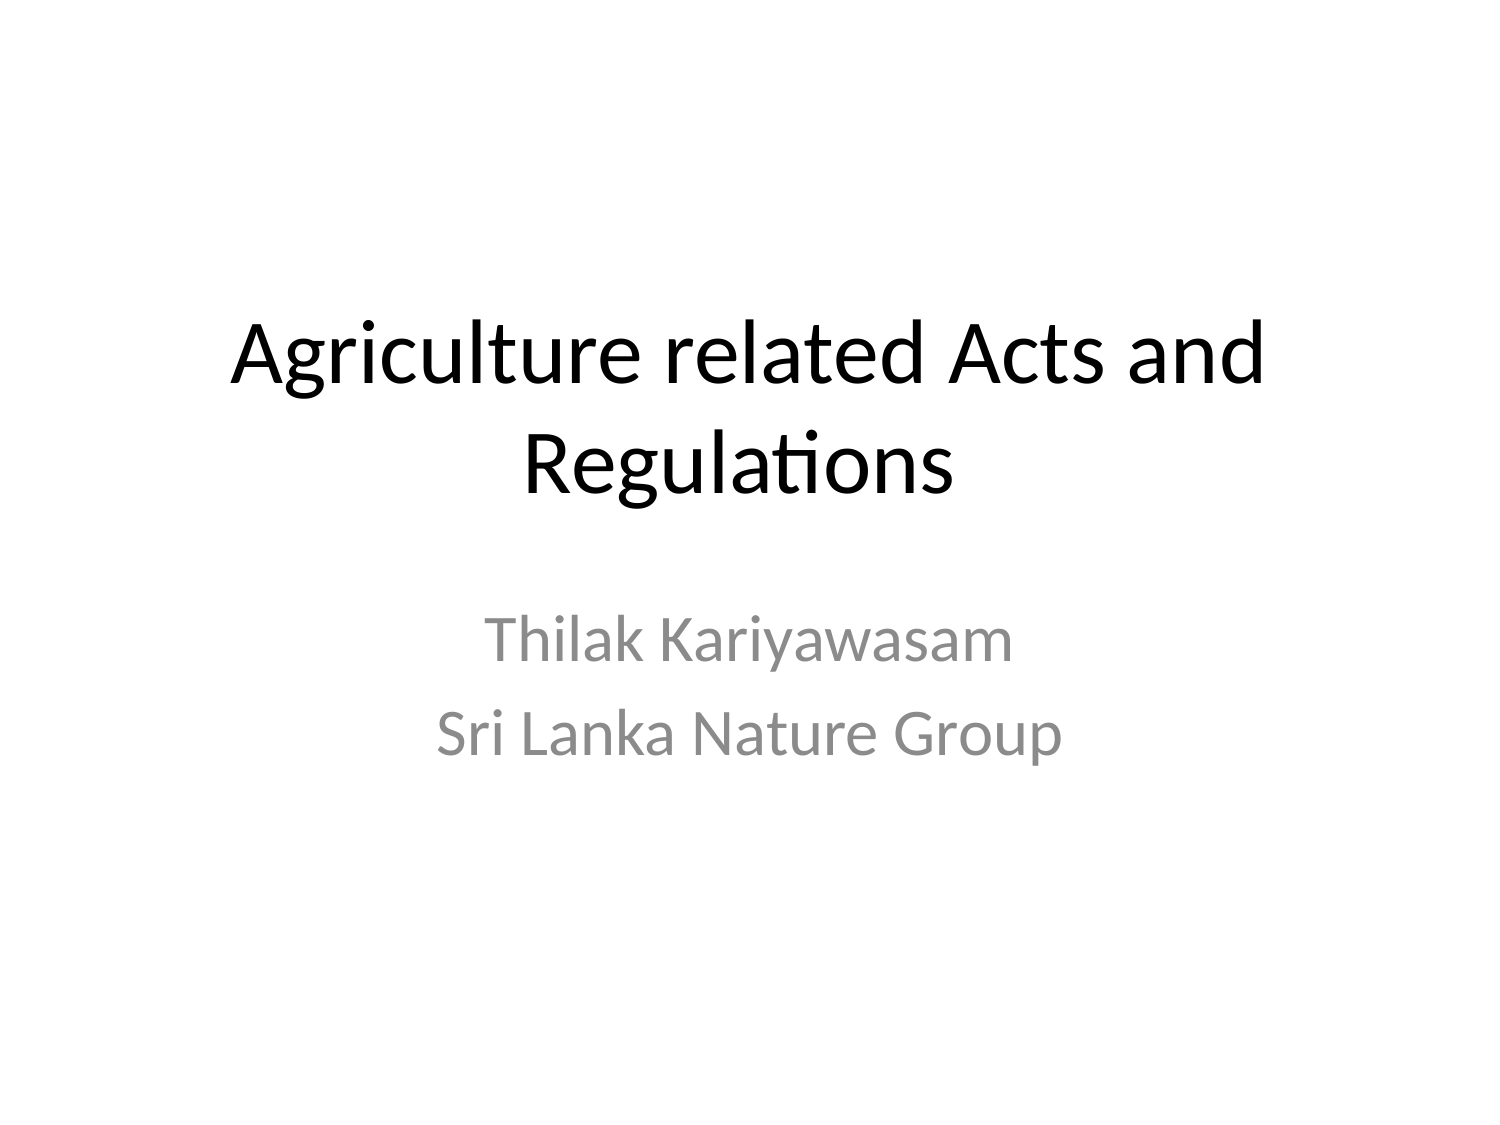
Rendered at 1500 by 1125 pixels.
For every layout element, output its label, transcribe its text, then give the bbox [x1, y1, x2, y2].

subtitle Thilak Kariyawasam Sri Lanka Nature Group [225, 587, 1275, 925]
title Agriculture related Acts and Regulations [112, 212, 1388, 591]
